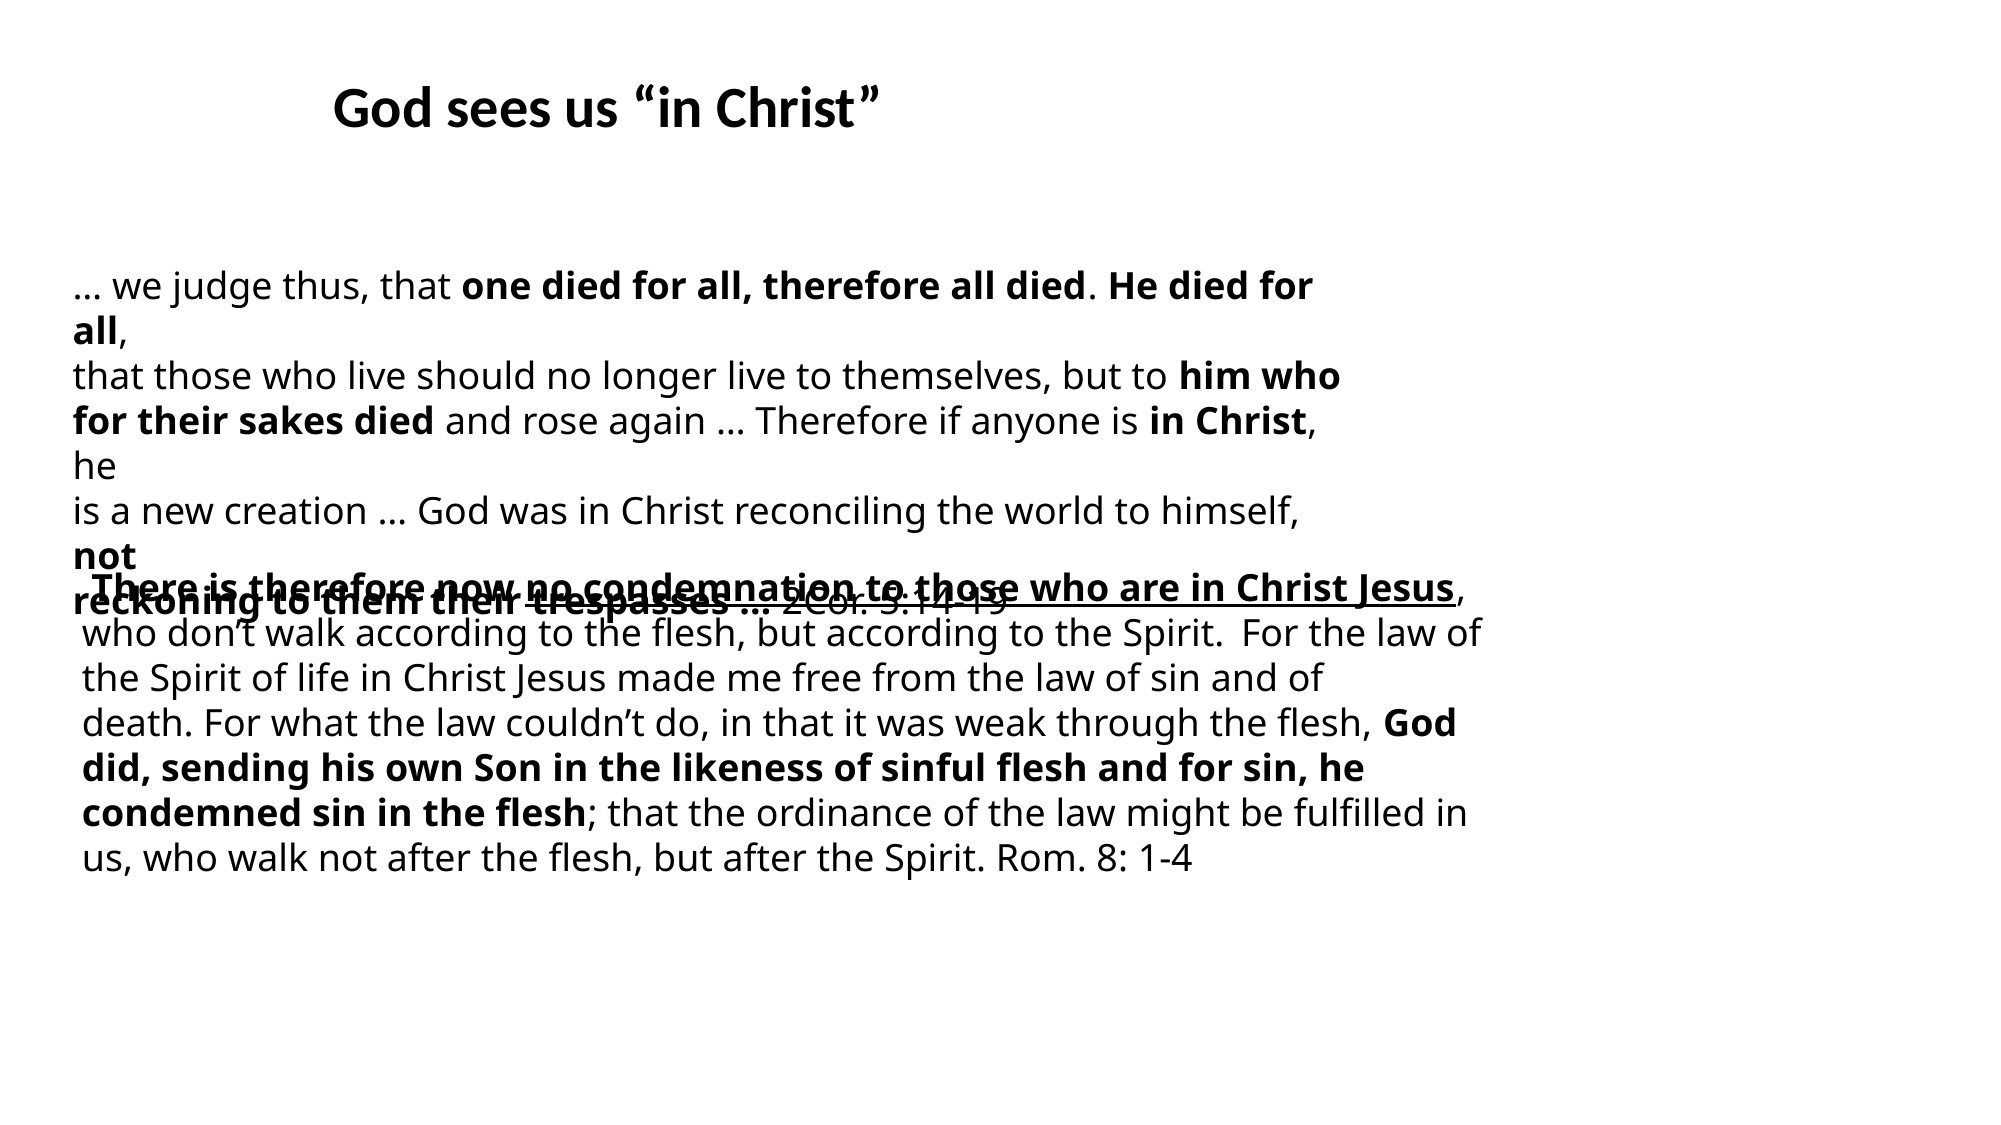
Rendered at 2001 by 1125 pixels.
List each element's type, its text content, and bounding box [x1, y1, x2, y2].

text_box … we judge thus, that one died for all, therefore all died. He died for all, that those who live should no longer live to themselves, but to him who for their sakes died and rose again … Therefore if anyone is in Christ, he is a new creation … God was in Christ reconciling the world to himself, not reckoning to them their trespasses … 2Cor. 5:14-19 [57, 254, 1368, 630]
text_box God sees us “in Christ” [319, 61, 899, 147]
text_box There is therefore now no condemnation to those who are in Christ Jesus, who don’t walk according to the flesh, but according to the Spirit. For the law of the Spirit of life in Christ Jesus made me free from the law of sin and of death. For what the law couldn’t do, in that it was weak through the flesh, God did, sending his own Son in the likeness of sinful flesh and for sin, he condemned sin in the flesh; that the ordinance of the law might be fulfilled in us, who walk not after the flesh, but after the Spirit. Rom. 8: 1-4 [67, 556, 1512, 887]
